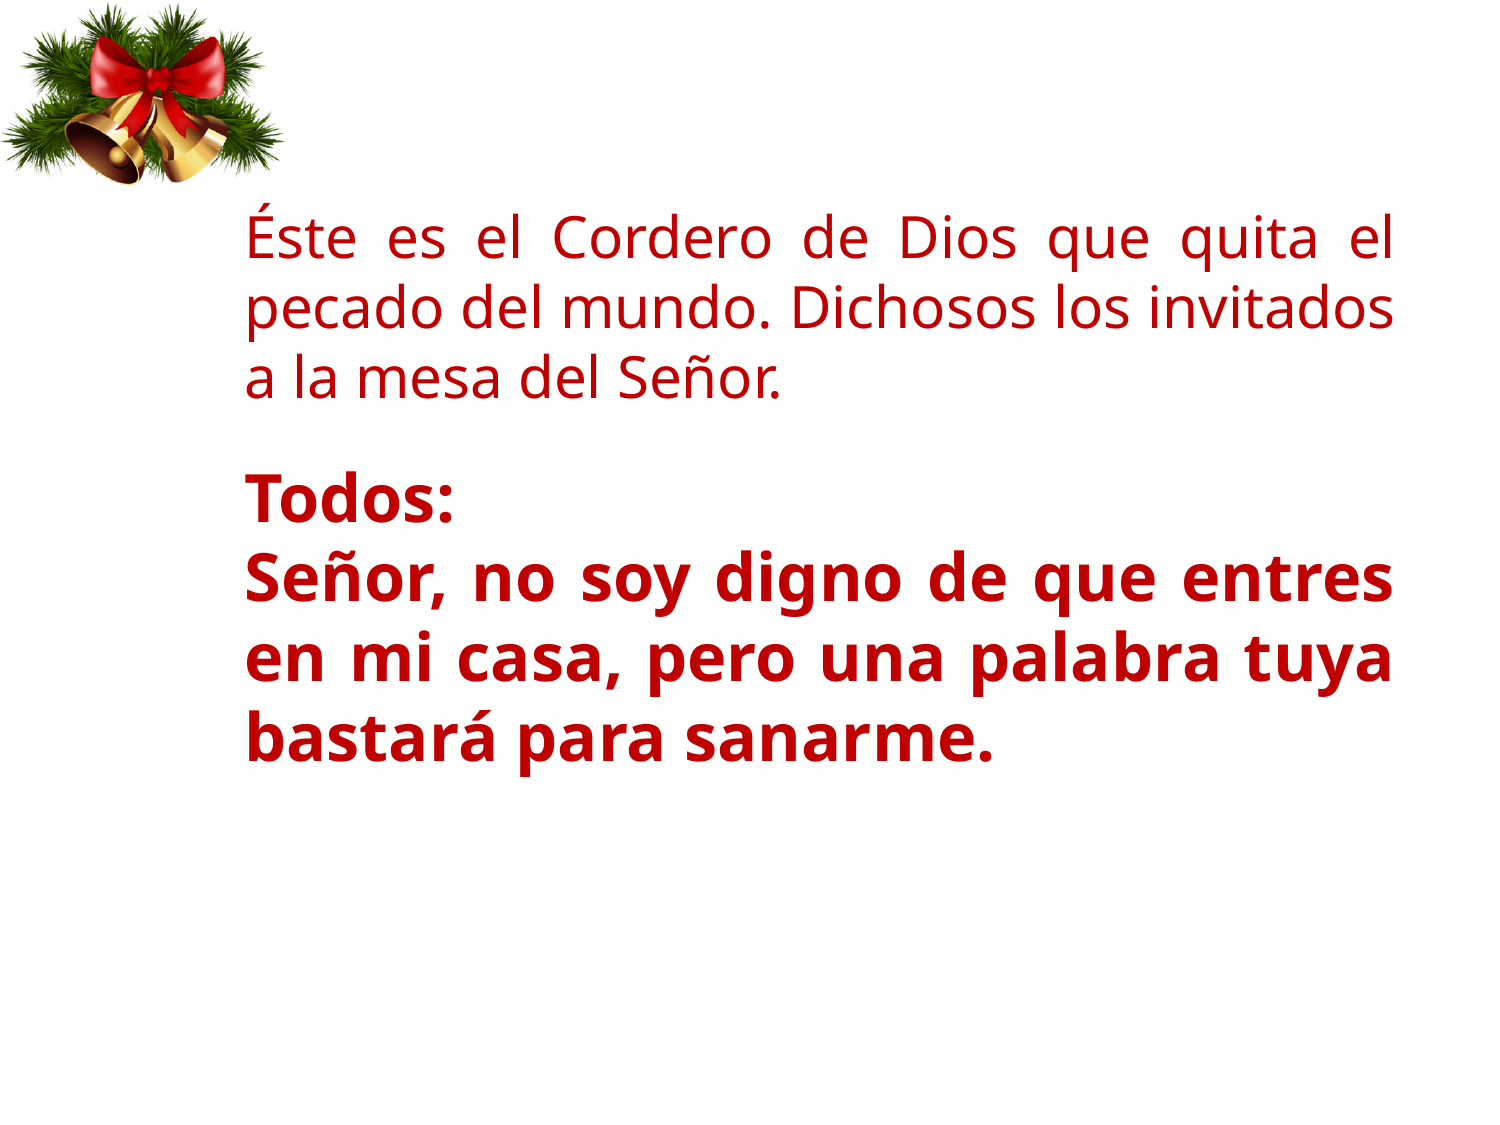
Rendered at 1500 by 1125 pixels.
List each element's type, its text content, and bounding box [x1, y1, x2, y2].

text_box Éste es el Cordero de Dios que quita el pecado del mundo. Dichosos los invitados a la mesa del Señor. Todos: Señor, no soy digno de que entres en mi casa, pero una palabra tuya bastará para sanarme. [229, 192, 1411, 918]
picture [0, 2, 285, 185]
